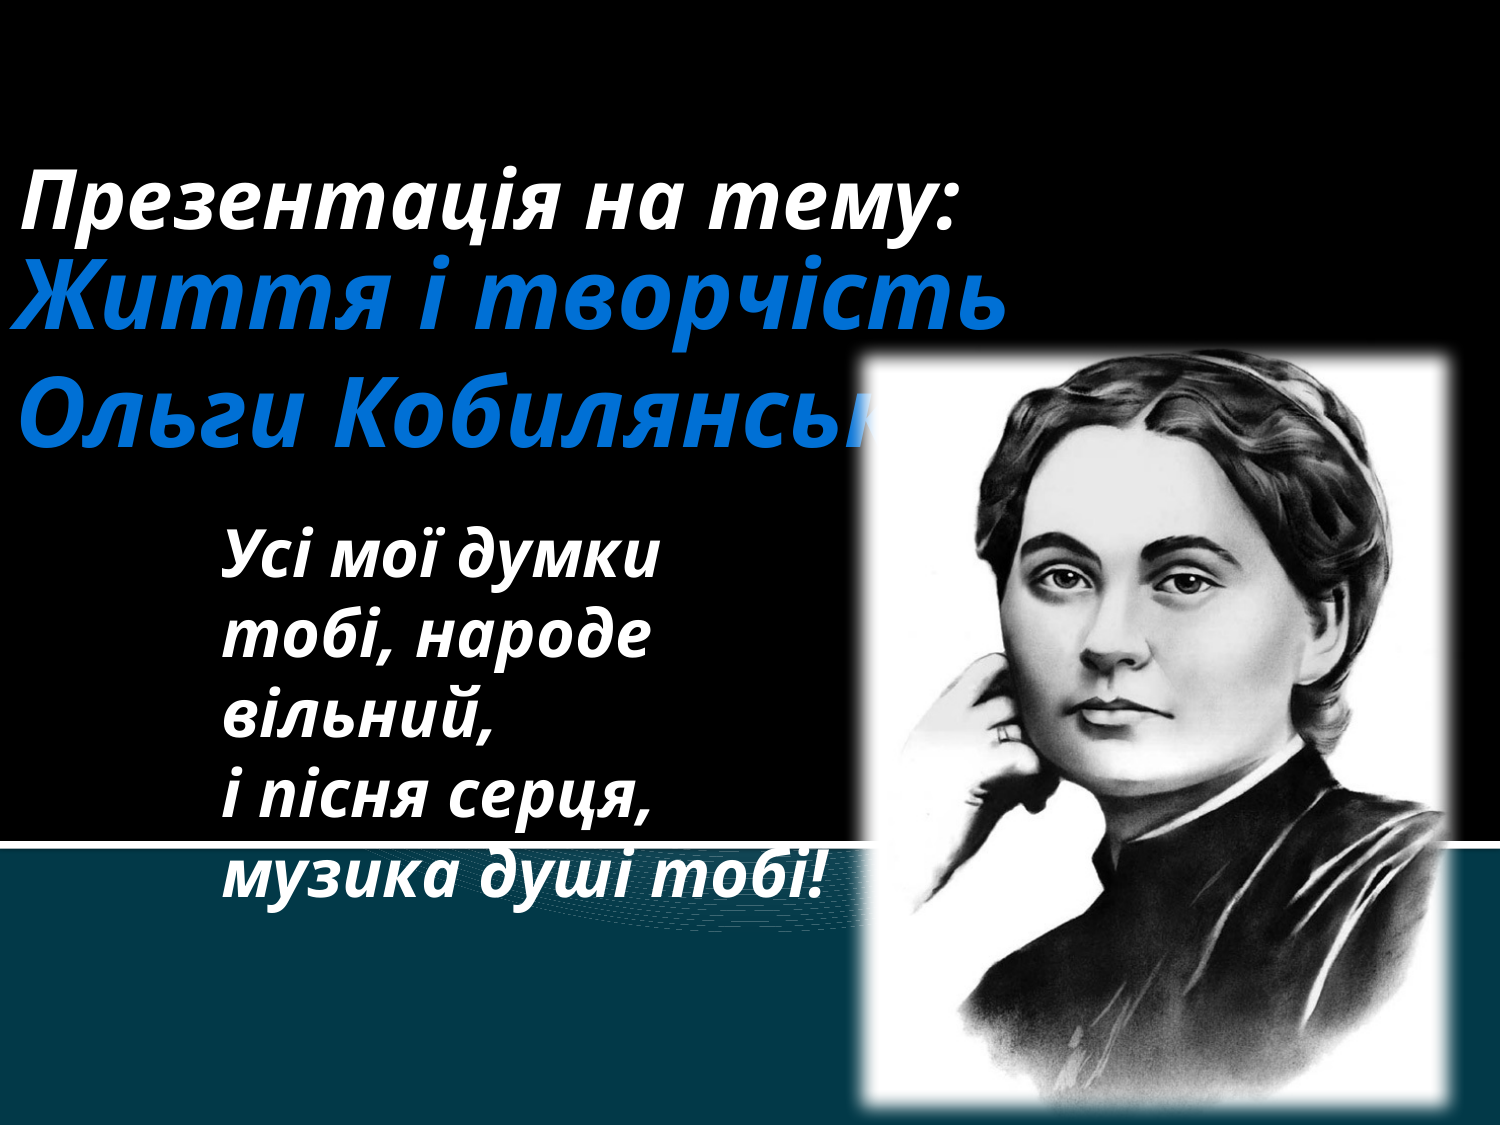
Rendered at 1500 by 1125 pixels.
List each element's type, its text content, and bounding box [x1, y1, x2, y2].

title Життя і творчість Ольги Кобилянської [0, 246, 1325, 507]
text_box Усі мої думки тобі, народе вільний, і пісня серця, музика душі тобі! [206, 503, 838, 918]
picture [844, 338, 1465, 1121]
subtitle Презентація на тему: [0, 0, 1325, 246]
